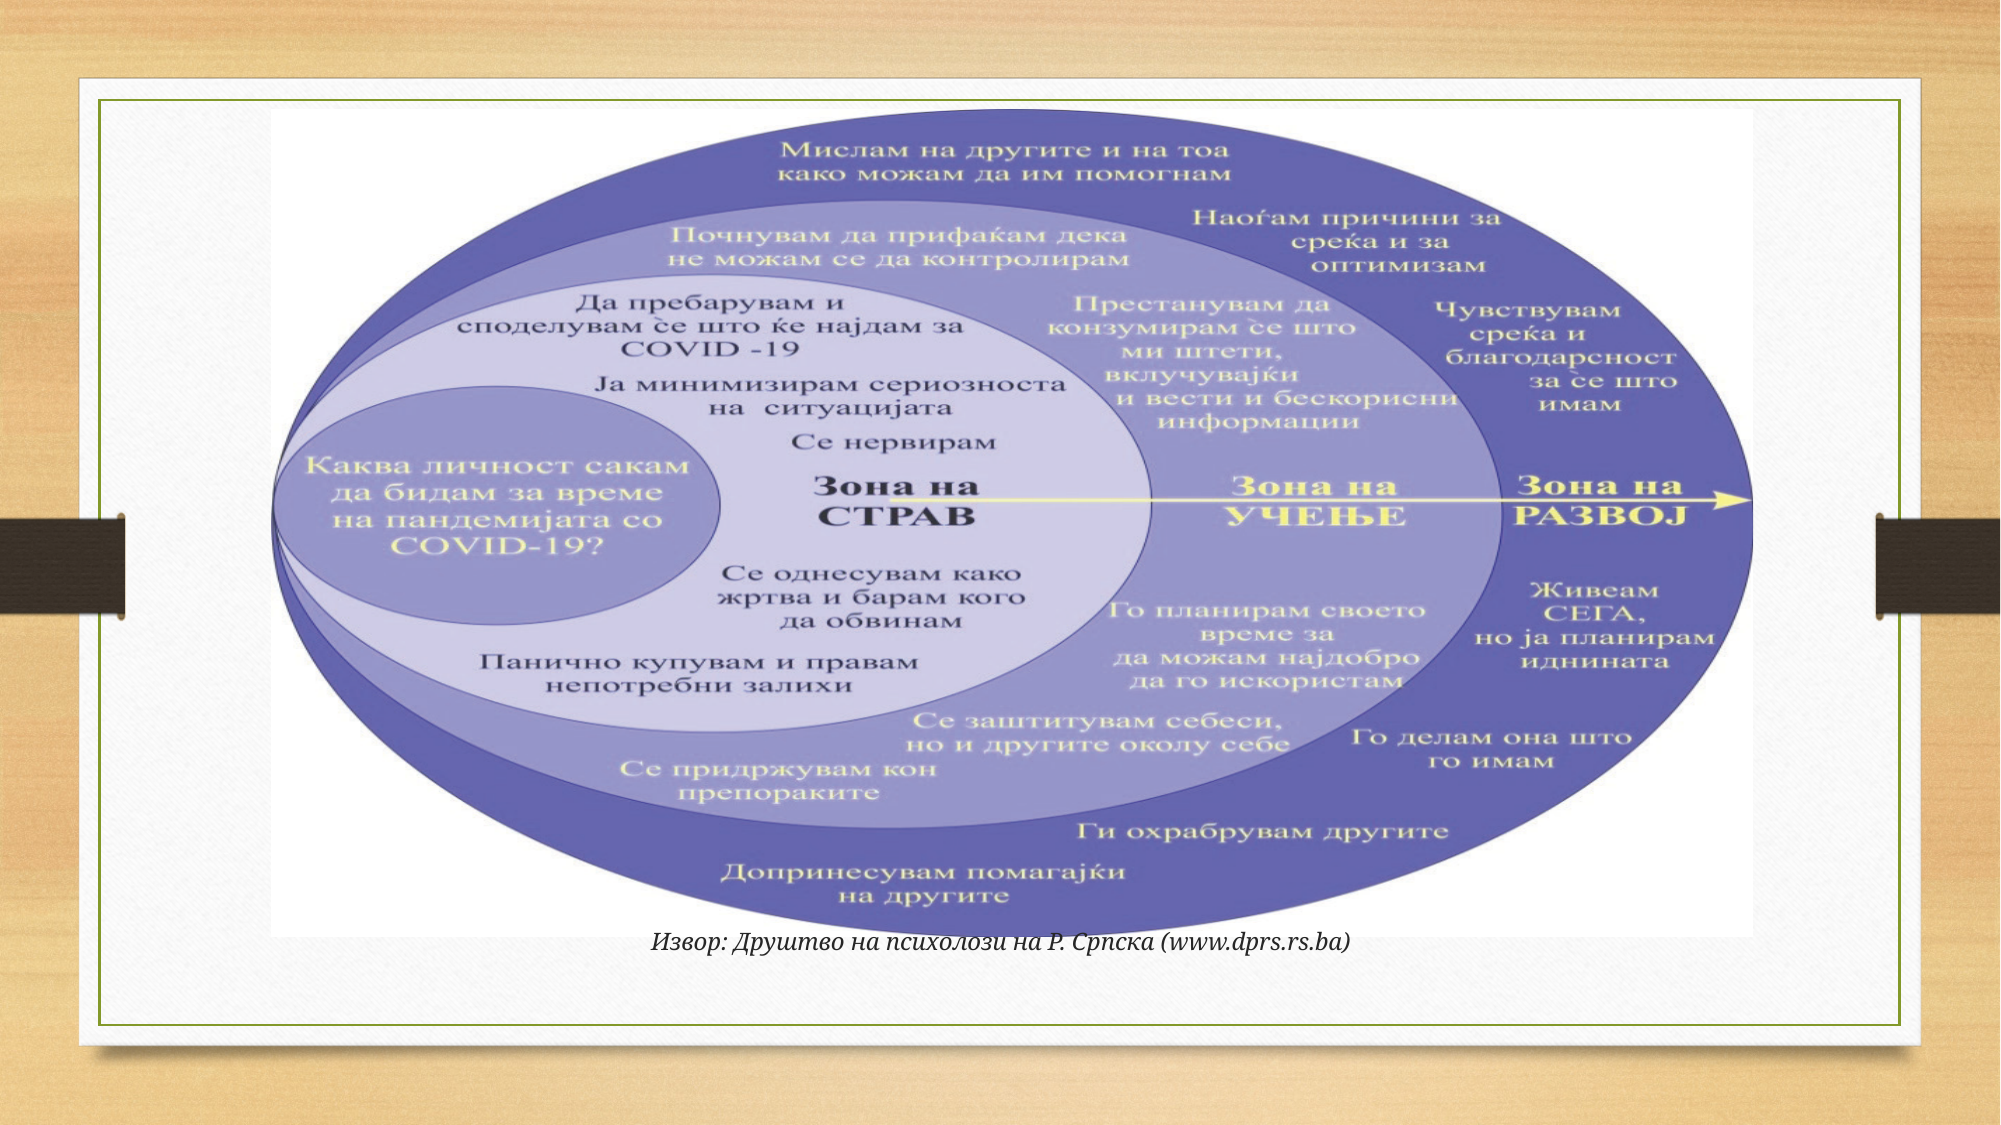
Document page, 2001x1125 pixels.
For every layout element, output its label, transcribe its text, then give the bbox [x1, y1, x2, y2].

picture [0, 0, 2001, 1125]
list Извор: Друштво на психолози на Р. Српска (www.dprs.rs.ba) [212, 882, 1789, 964]
